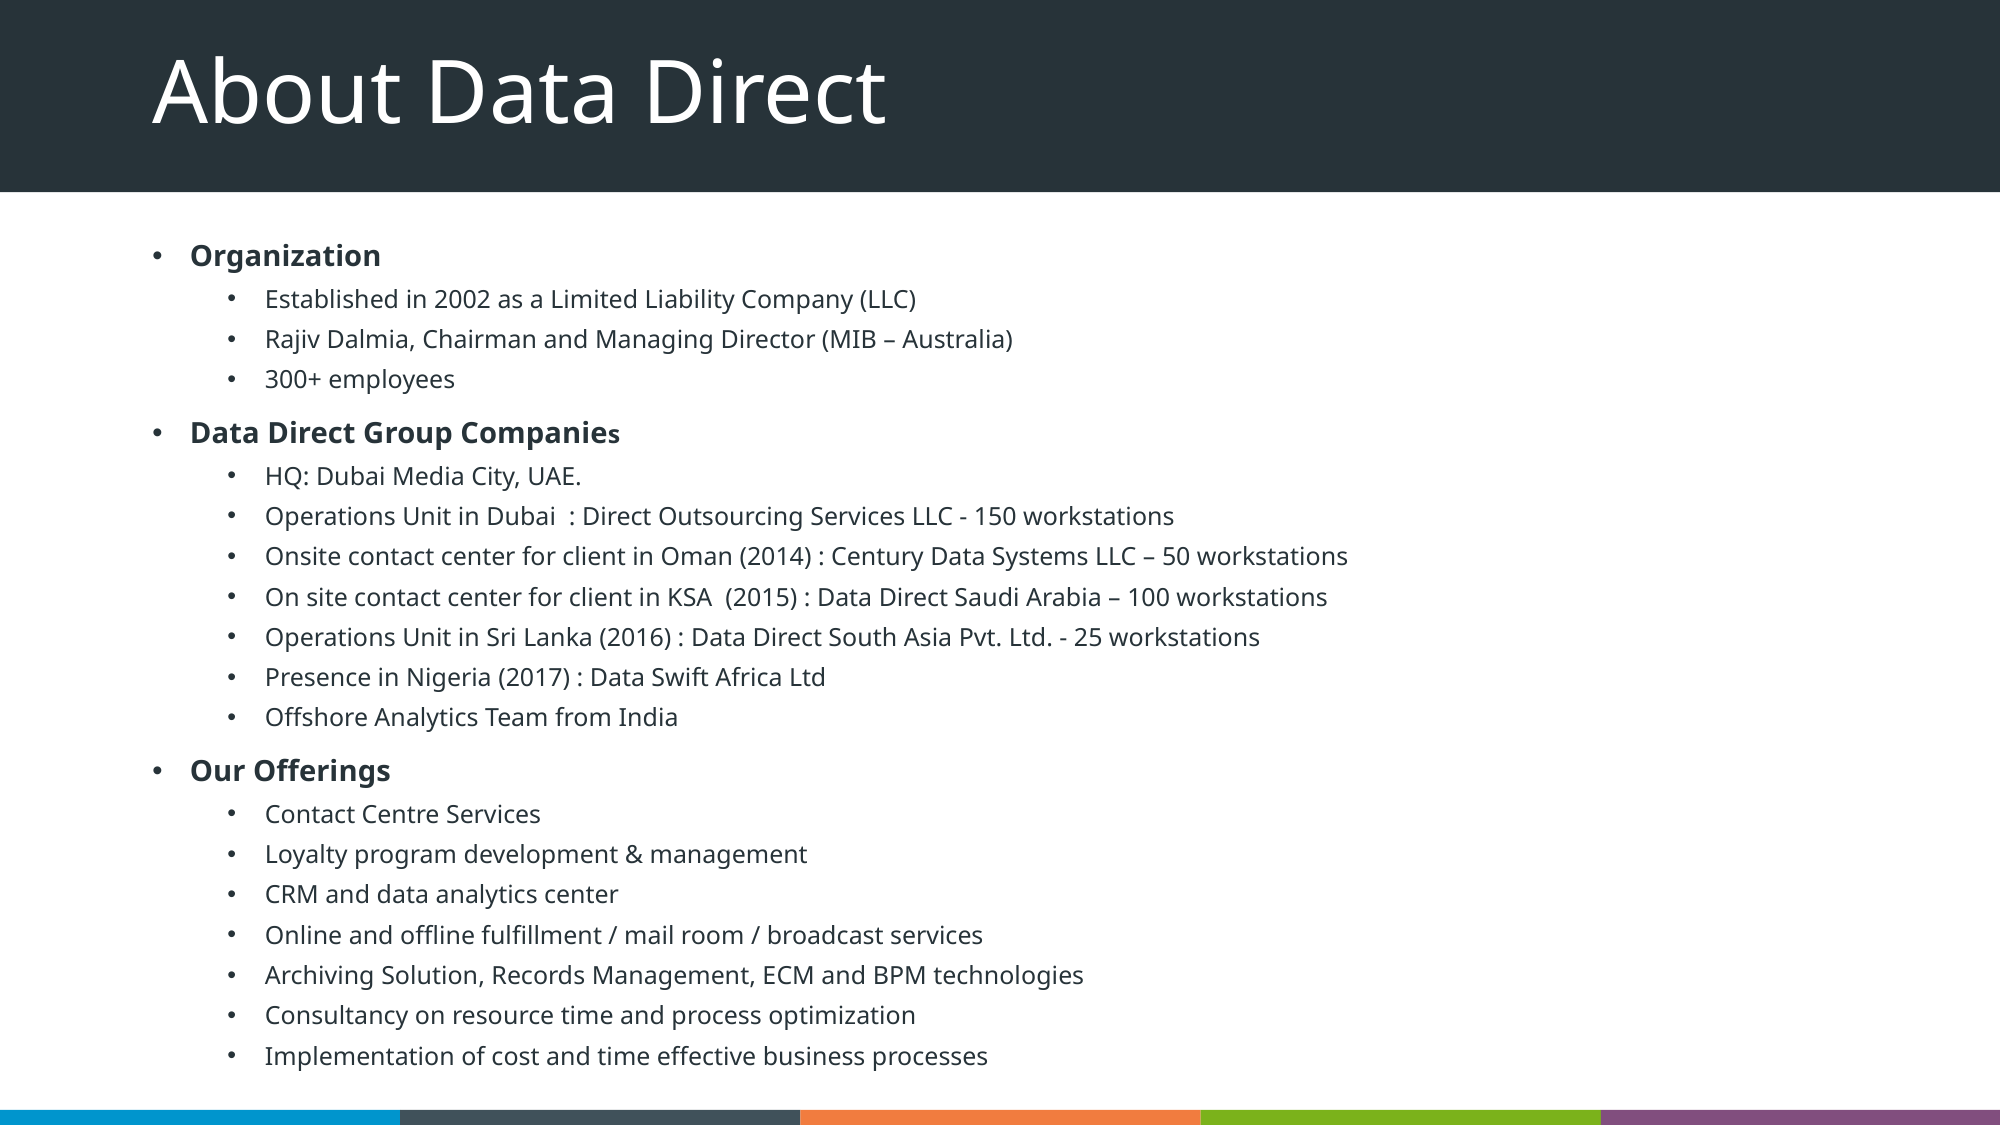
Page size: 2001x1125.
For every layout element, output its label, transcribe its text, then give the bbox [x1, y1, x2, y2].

title About Data Direct [137, 40, 1863, 151]
list Organization Established in 2002 as a Limited Liability Company (LLC) Rajiv Dalmia, Chairman and Managing Director (MIB – Australia) 300+ employees Data Direct Group Companies HQ: Dubai Media City, UAE. Operations Unit in Dubai : Direct Outsourcing Services LLC - 150 workstations Onsite contact center for client in Oman (2014) : Century Data Systems LLC – 50 workstations On site contact center for client in KSA (2015) : Data Direct Saudi Arabia – 100 workstations Operations Unit in Sri Lanka (2016) : Data Direct South Asia Pvt. Ltd. - 25 workstations Presence in Nigeria (2017) : Data Swift Africa Ltd Offshore Analytics Team from India Our Offerings Contact Centre Services Loyalty program development & management CRM and data analytics center Online and offline fulfillment / mail room / broadcast services Archiving Solution, Records Management, ECM and BPM technologies Consultancy on resource time and process optimization Implementation of cost and time effective business processes [137, 233, 1863, 1078]
